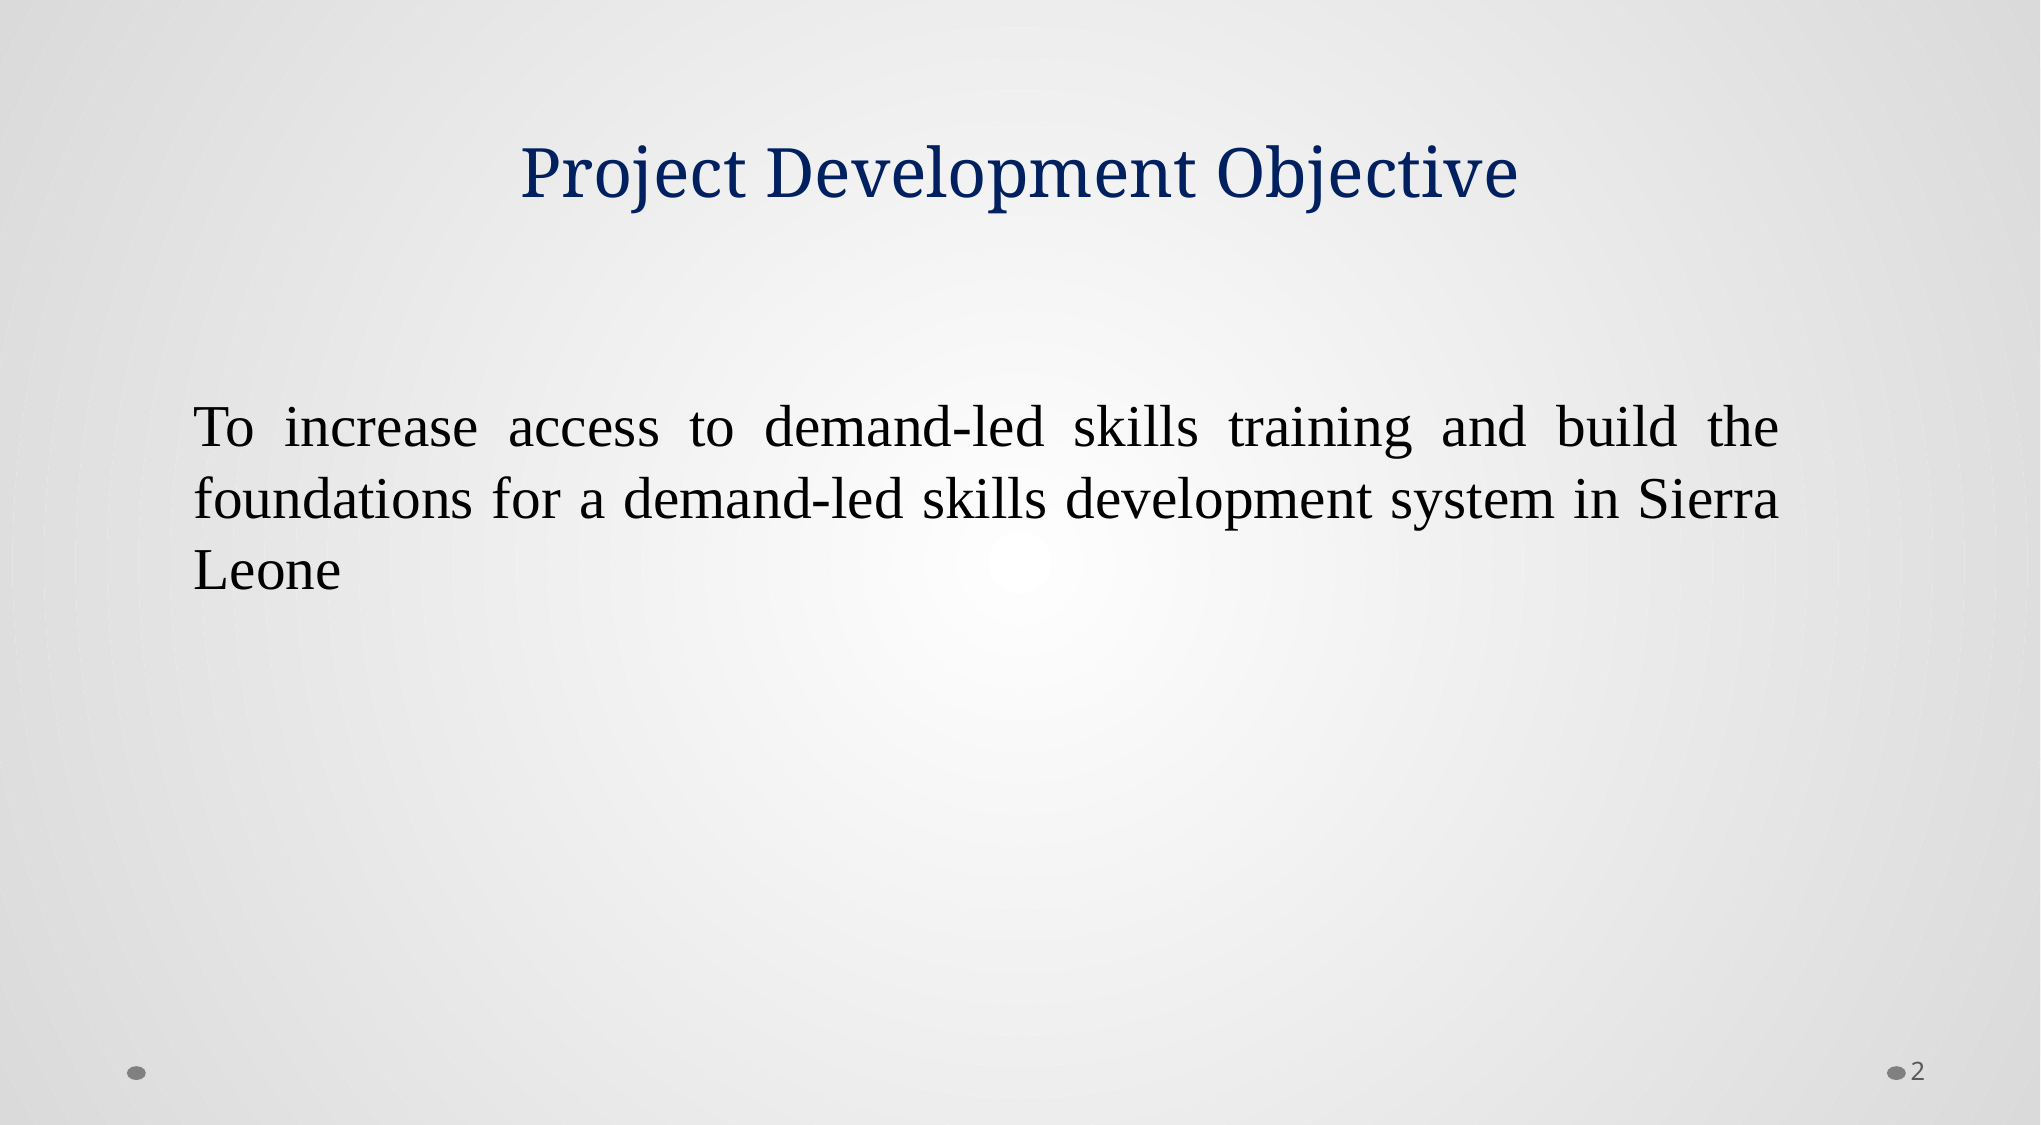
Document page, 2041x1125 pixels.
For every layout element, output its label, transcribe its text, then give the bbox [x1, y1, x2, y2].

title Project Development Objective [101, 0, 1939, 219]
list To increase access to demand‐led skills training and build the foundations for a demand‐led skills development system in Sierra Leone [178, 379, 1798, 869]
slide_number 2 [1906, 1042, 2032, 1103]
